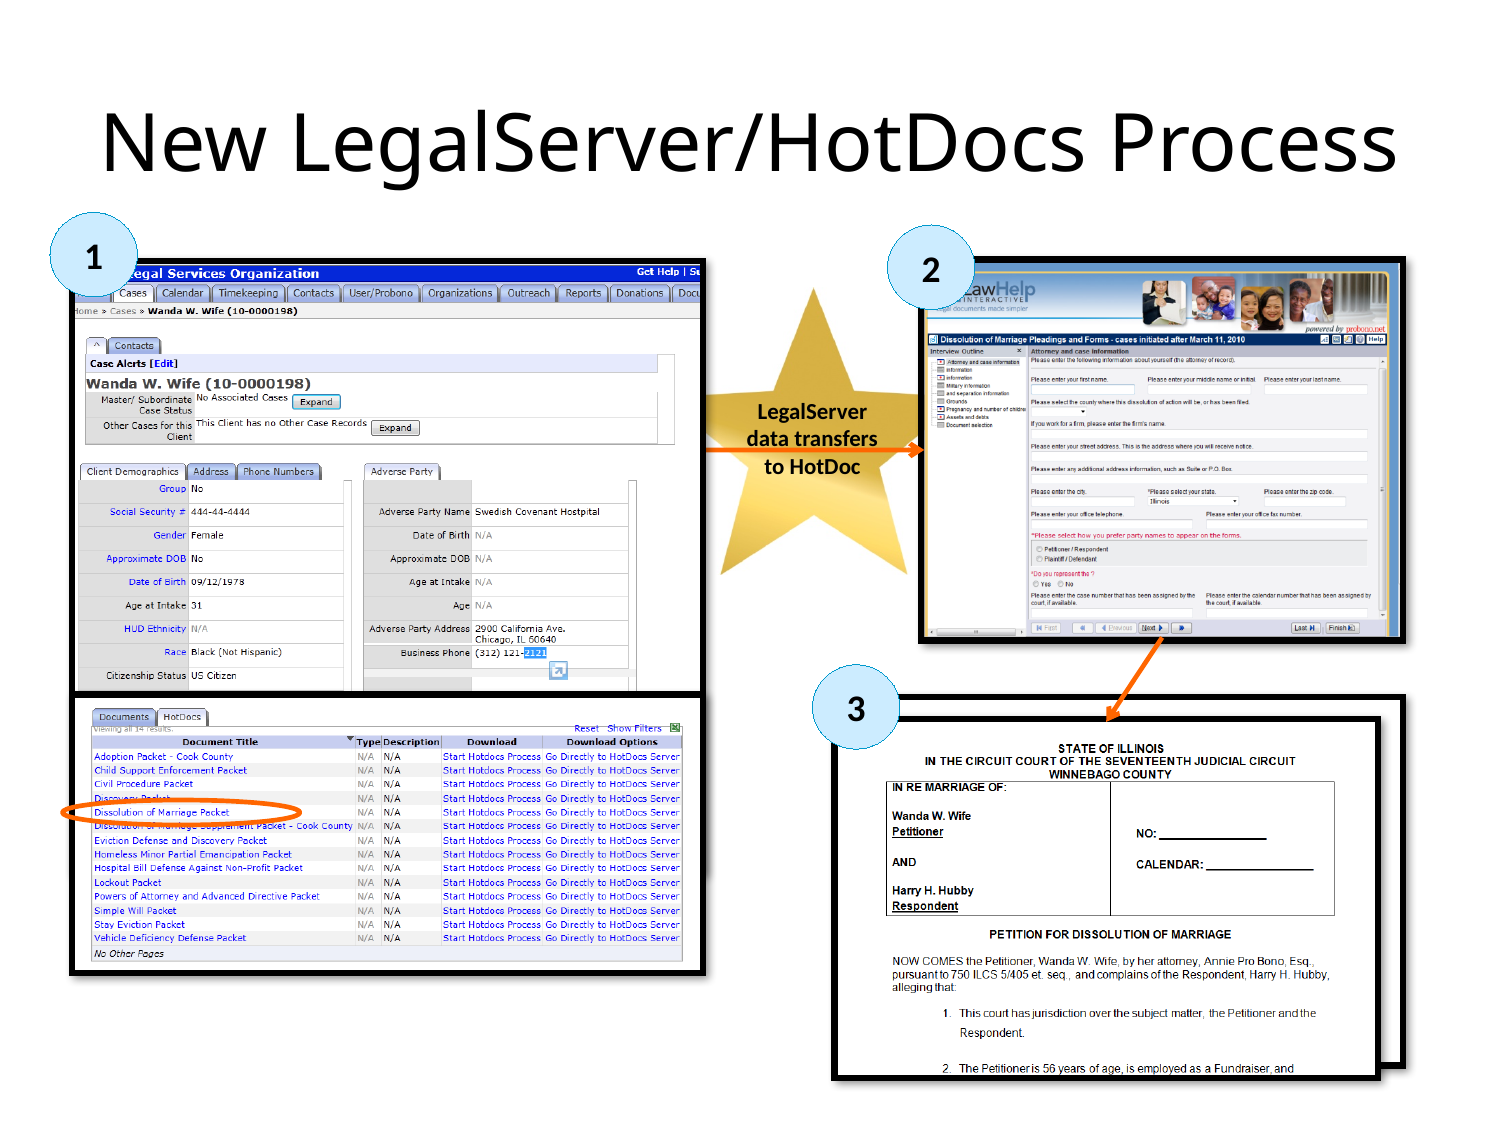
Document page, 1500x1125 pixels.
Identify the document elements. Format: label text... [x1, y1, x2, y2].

text_box 1 [49, 212, 138, 290]
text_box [74, 263, 701, 970]
text_box 2 [887, 224, 975, 285]
picture [895, 262, 973, 308]
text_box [1106, 637, 1163, 723]
text_box 3 [812, 664, 899, 743]
picture [701, 262, 1401, 638]
text_box [60, 806, 69, 819]
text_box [837, 699, 1401, 1076]
title New LegalServer/HotDocs Process [75, 45, 1425, 233]
